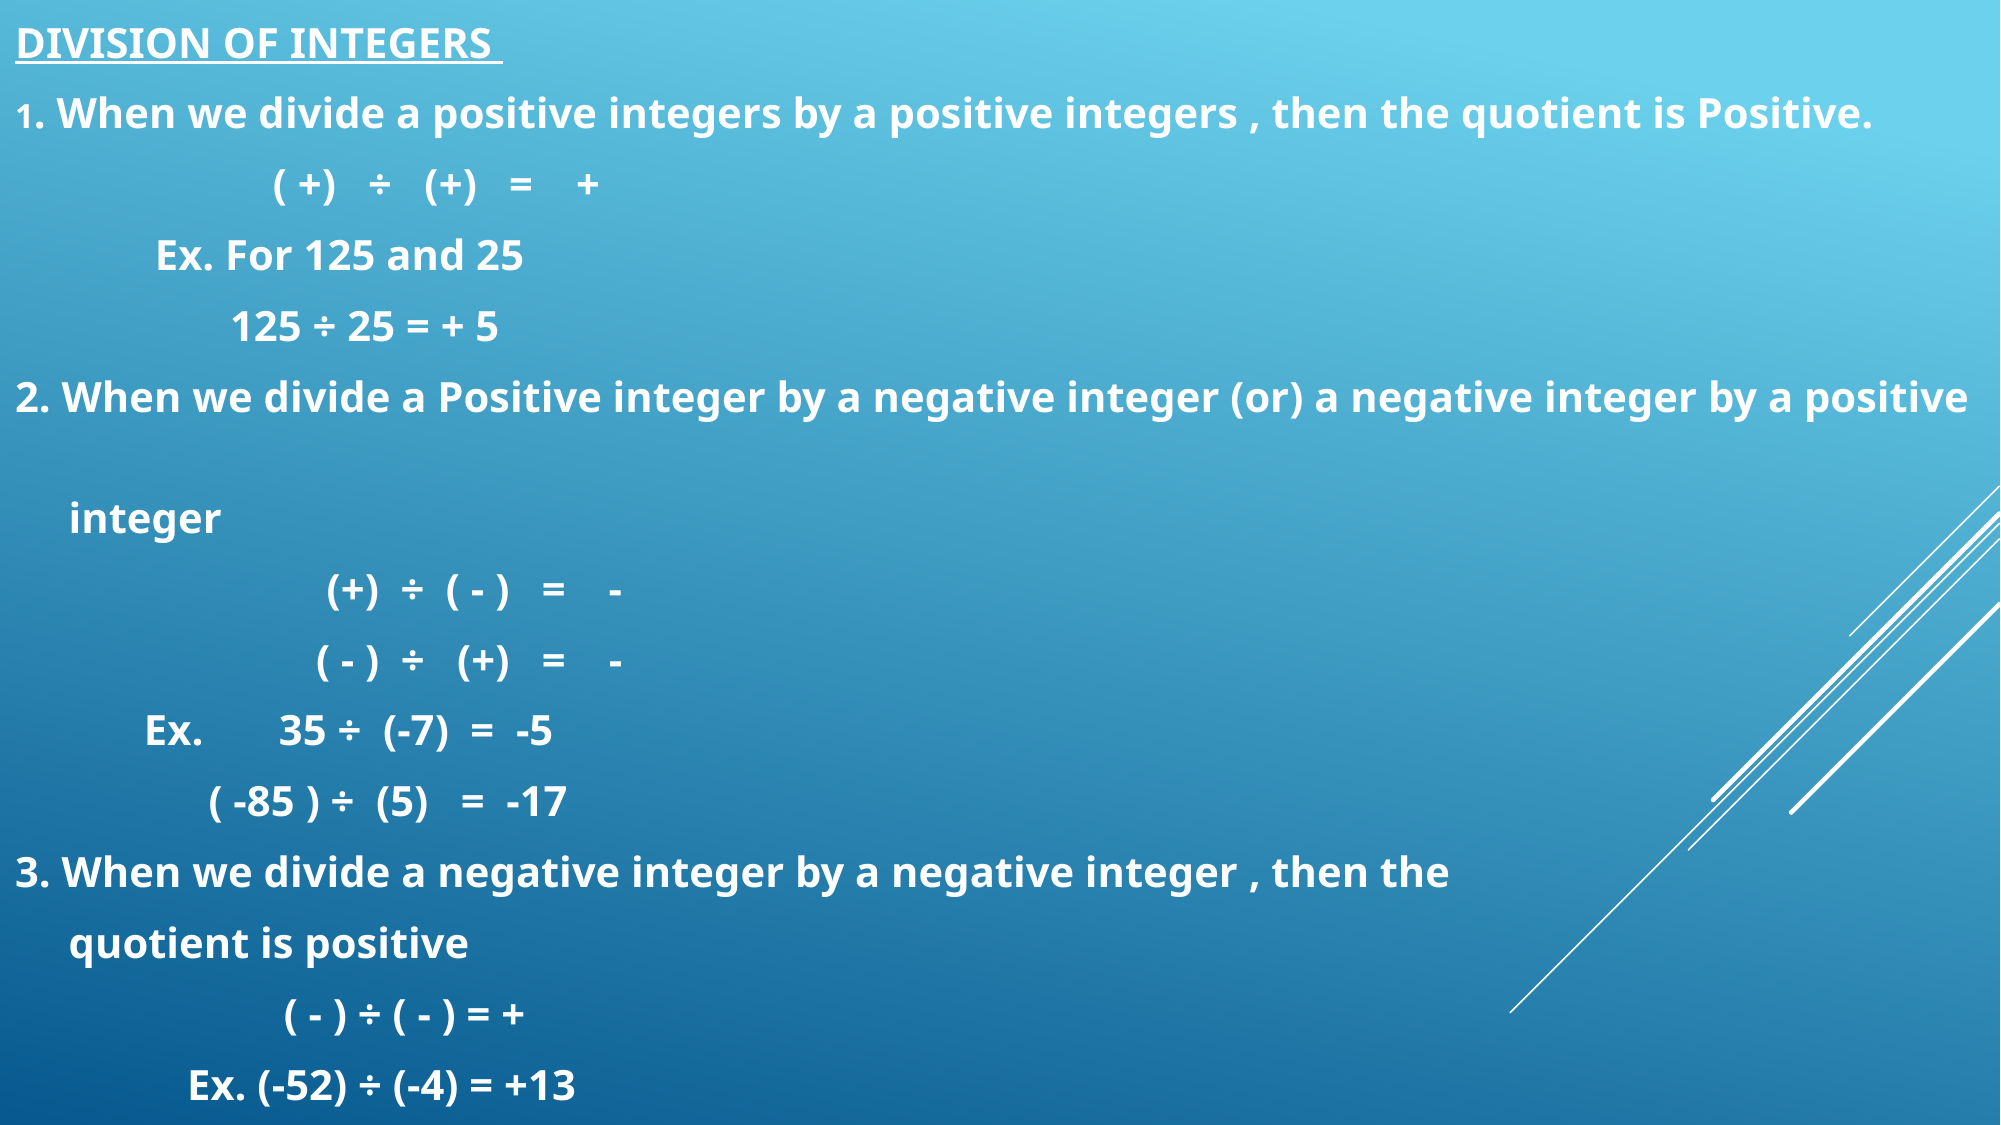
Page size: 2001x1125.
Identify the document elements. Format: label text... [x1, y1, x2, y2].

list DIVISION OF INTEGERS 1. When we divide a positive integers by a positive integers , then the quotient is Positive. ( +) ÷ (+) = + Ex. For 125 and 25 125 ÷ 25 = + 5 2. When we divide a Positive integer by a negative integer (or) a negative integer by a positive integer (+) ÷ ( - ) = - ( - ) ÷ (+) = - Ex. 35 ÷ (-7) = -5 ( -85 ) ÷ (5) = -17 3. When we divide a negative integer by a negative integer , then the quotient is positive ( - ) ÷ ( - ) = + Ex. (-52) ÷ (-4) = +13 [0, 0, 2000, 1125]
